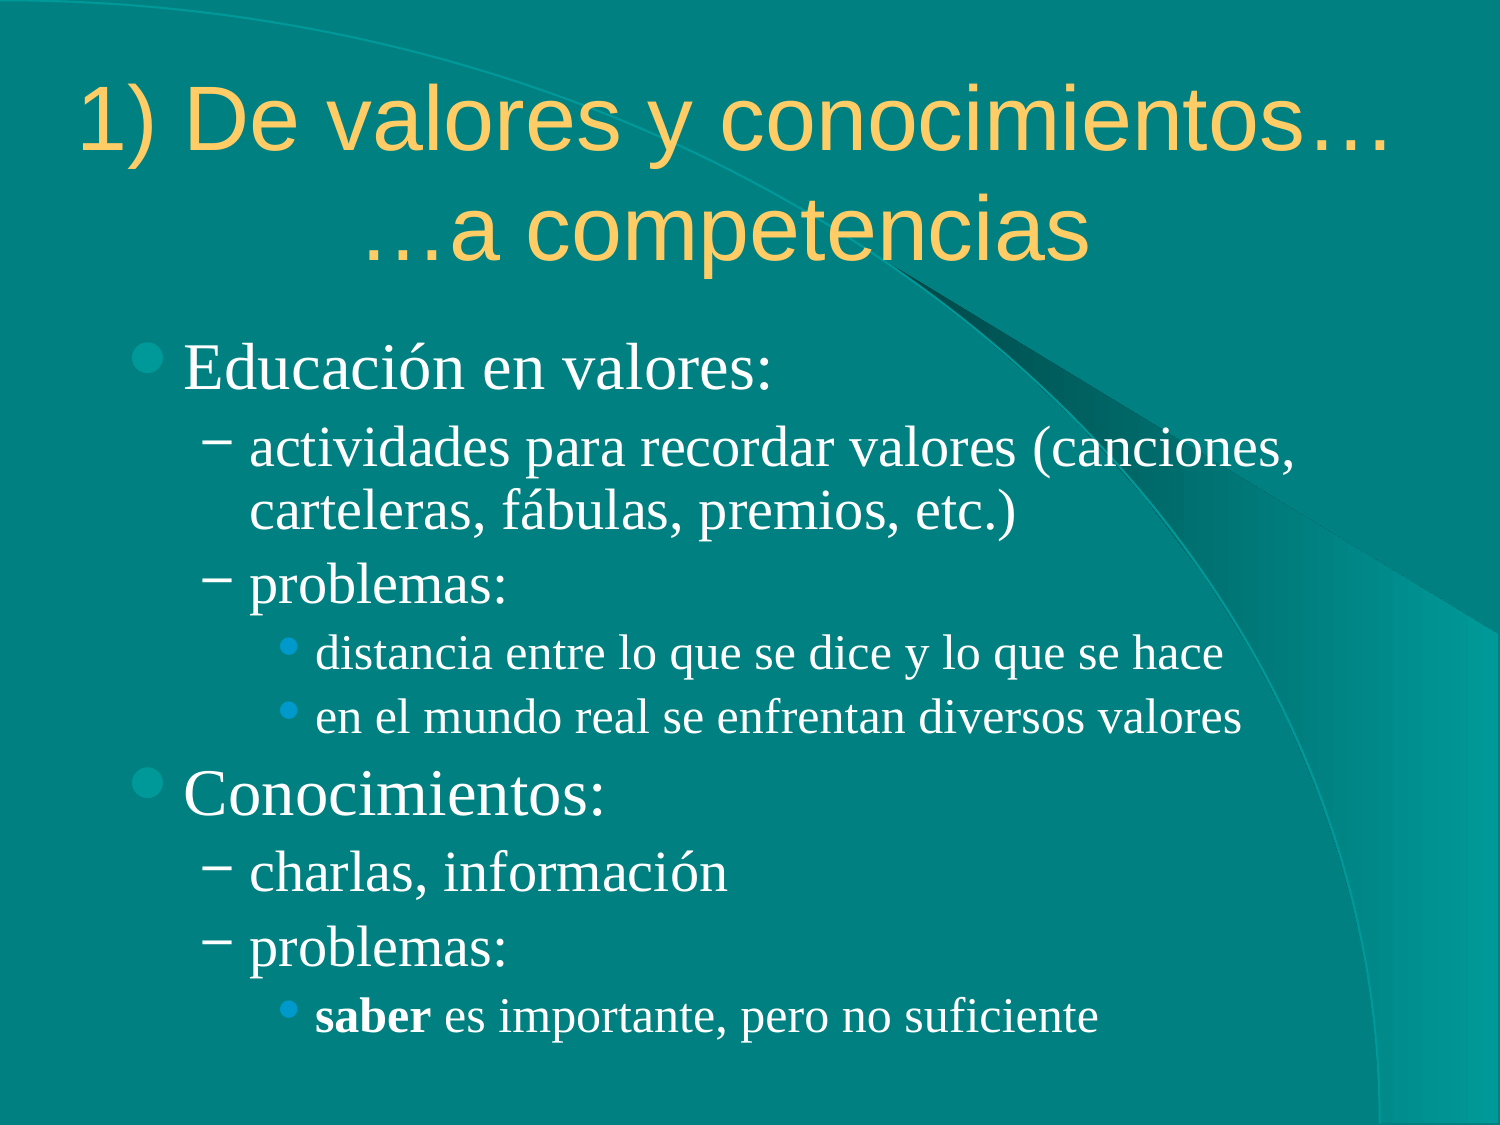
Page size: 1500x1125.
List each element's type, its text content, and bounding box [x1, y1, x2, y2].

list Educación en valores: actividades para recordar valores (canciones, carteleras, fábulas, premios, etc.) problemas: distancia entre lo que se dice y lo que se hace en el mundo real se enfrentan diversos valores Conocimientos: charlas, información problemas: saber es importante, pero no suficiente [112, 324, 1438, 1088]
title 1) De valores y conocimientos… …a competencias [30, 74, 1444, 263]
